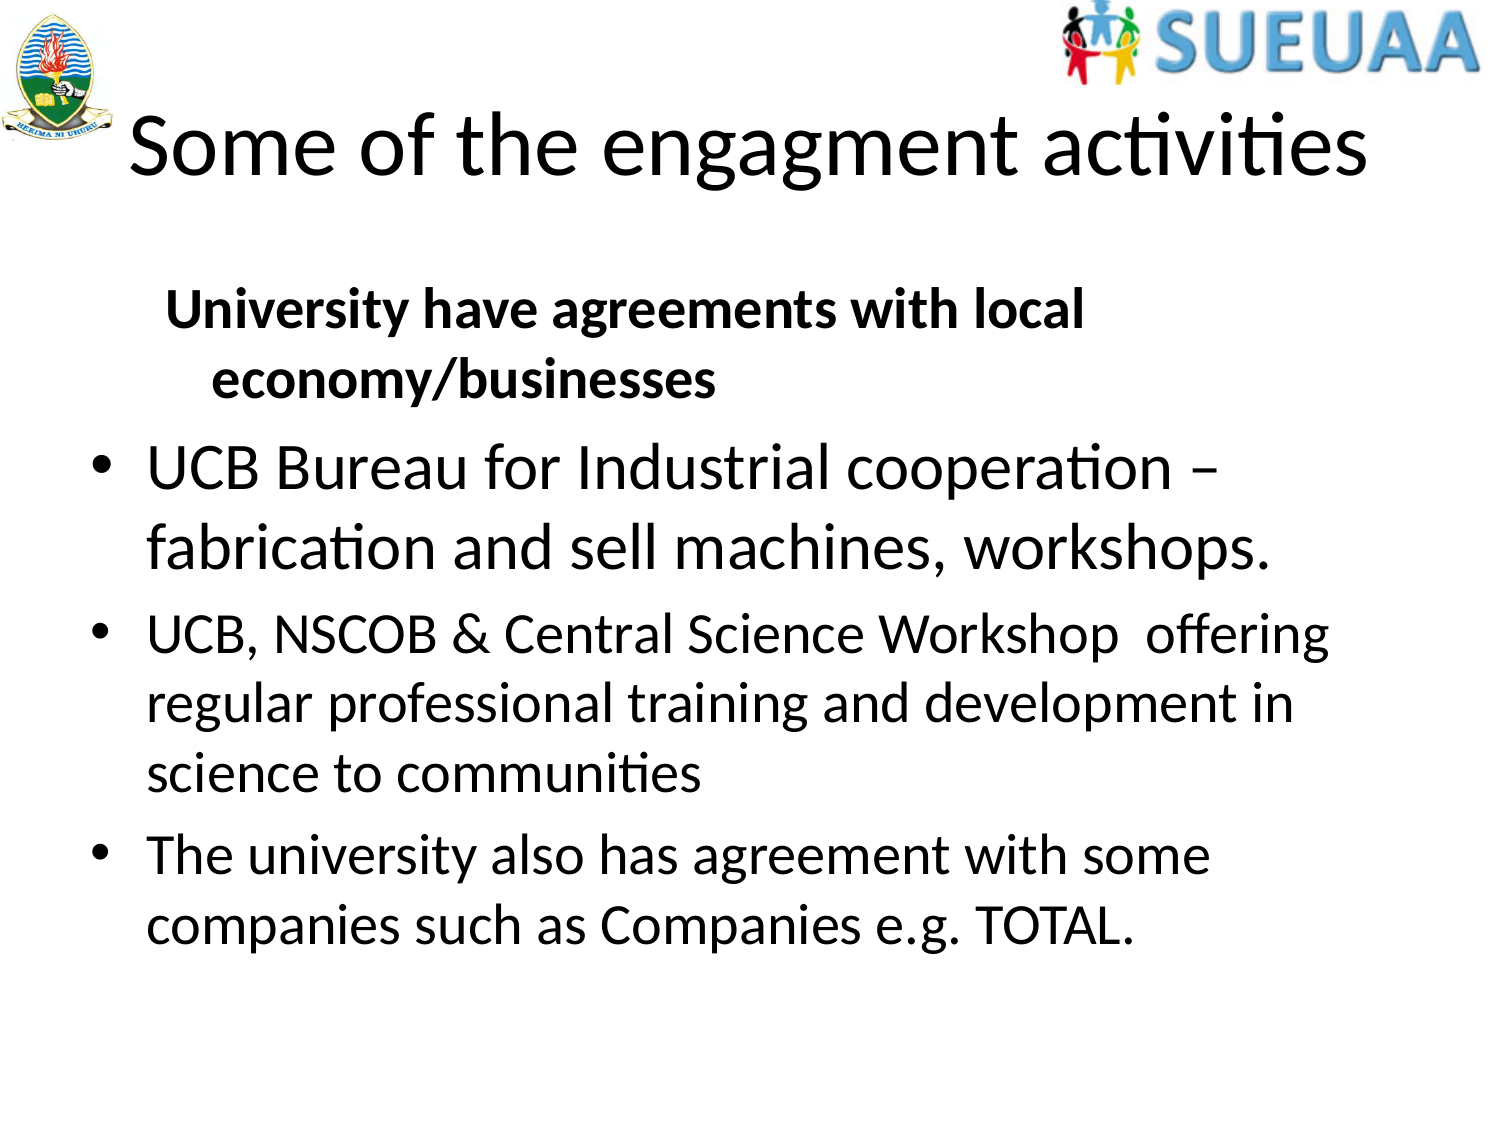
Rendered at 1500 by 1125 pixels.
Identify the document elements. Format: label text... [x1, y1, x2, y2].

title Some of the engagment activities [75, 45, 1425, 233]
list University have agreements with local economy/businesses UCB Bureau for Industrial cooperation –fabrication and sell machines, workshops. UCB, NSCOB & Central Science Workshop offering regular professional training and development in science to communities The university also has agreement with some companies such as Companies e.g. TOTAL. [75, 262, 1425, 1005]
picture [0, 12, 113, 141]
picture [1062, 0, 1484, 88]
